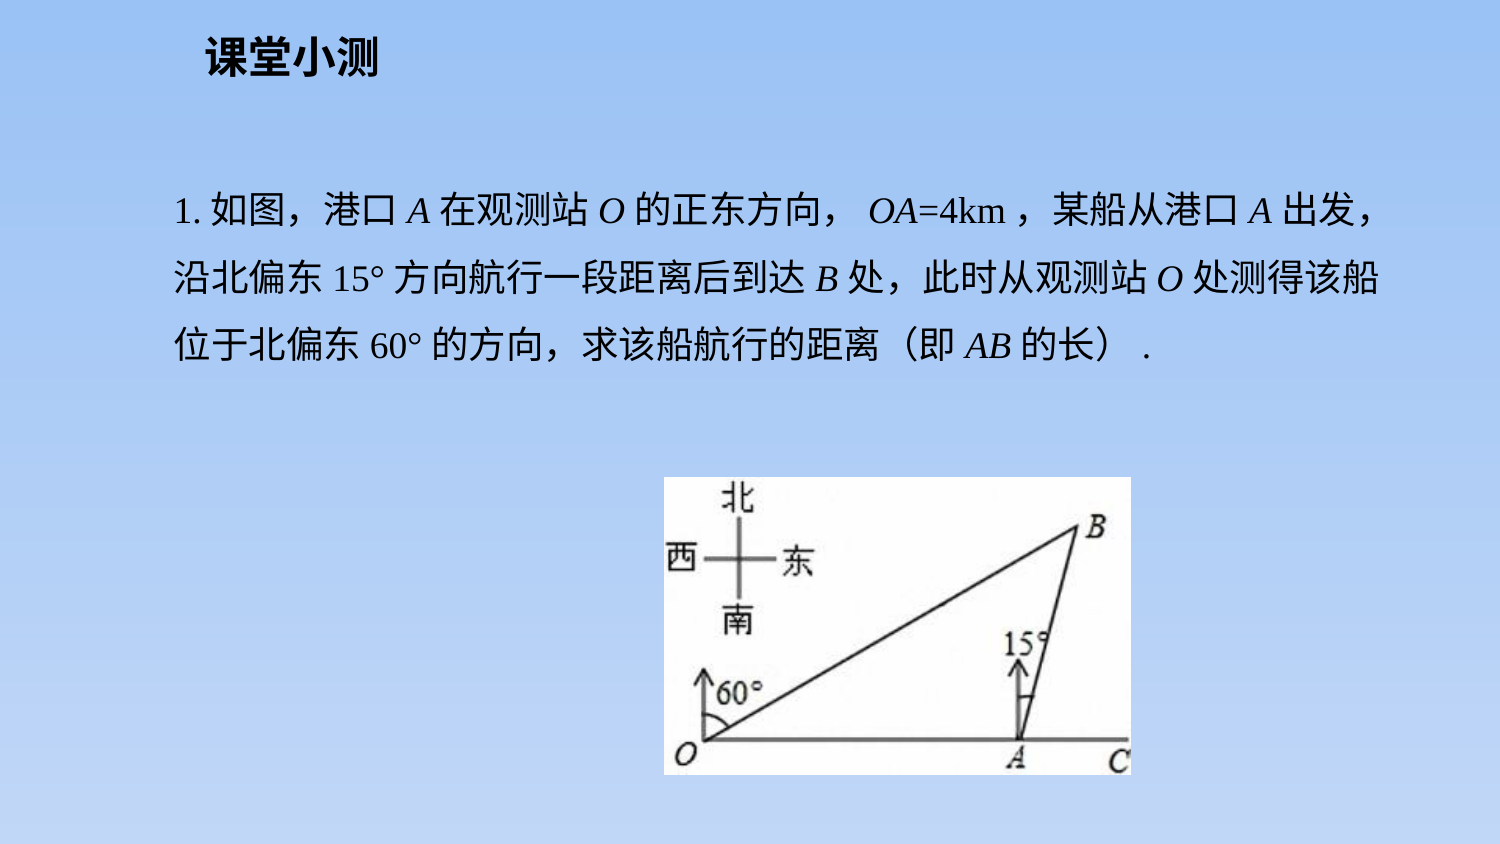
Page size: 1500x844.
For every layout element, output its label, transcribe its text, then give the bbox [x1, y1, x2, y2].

text_box 课堂小测 [193, 24, 554, 88]
text_box 1.如图，港口A在观测站O的正东方向，OA=4km，某船从港口A出发，沿北偏东15°方向航行一段距离后到达B处，此时从观测站O处测得该船位于北偏东60°的方向，求该船航行的距离（即AB的长）. [162, 158, 1401, 373]
picture [664, 477, 1131, 775]
